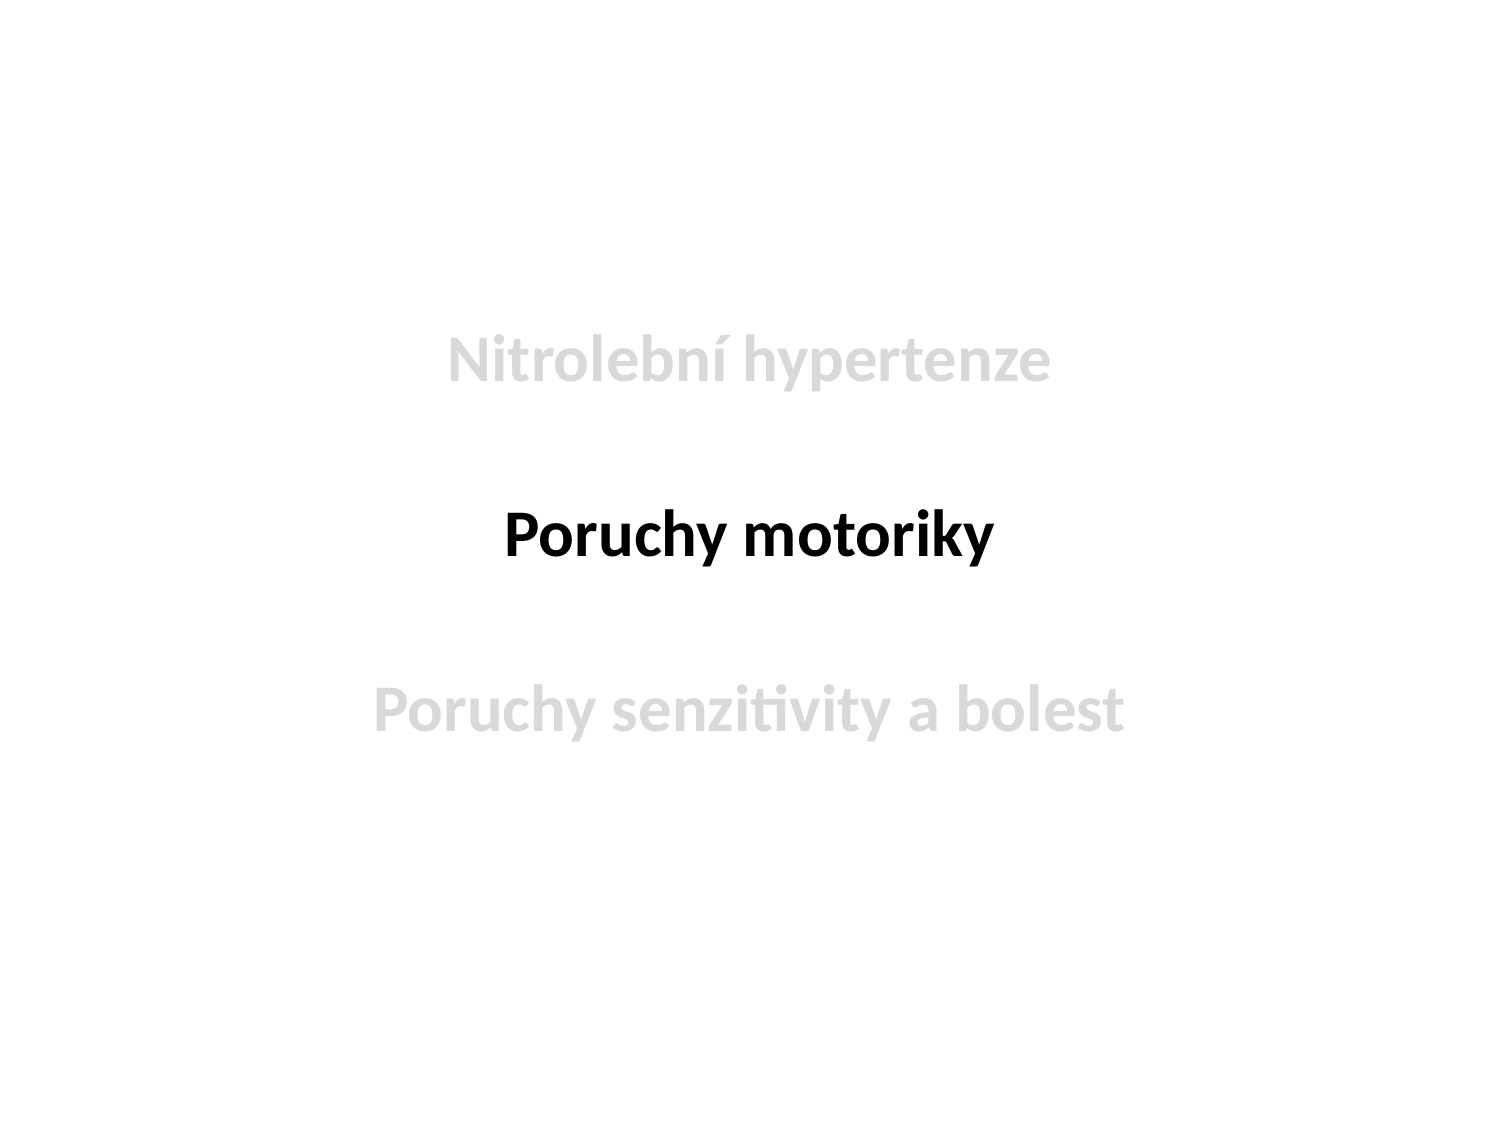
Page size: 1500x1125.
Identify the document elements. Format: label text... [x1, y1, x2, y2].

list Nitrolební hypertenze Poruchy motoriky Poruchy senzitivity a bolest [103, 316, 1397, 1095]
